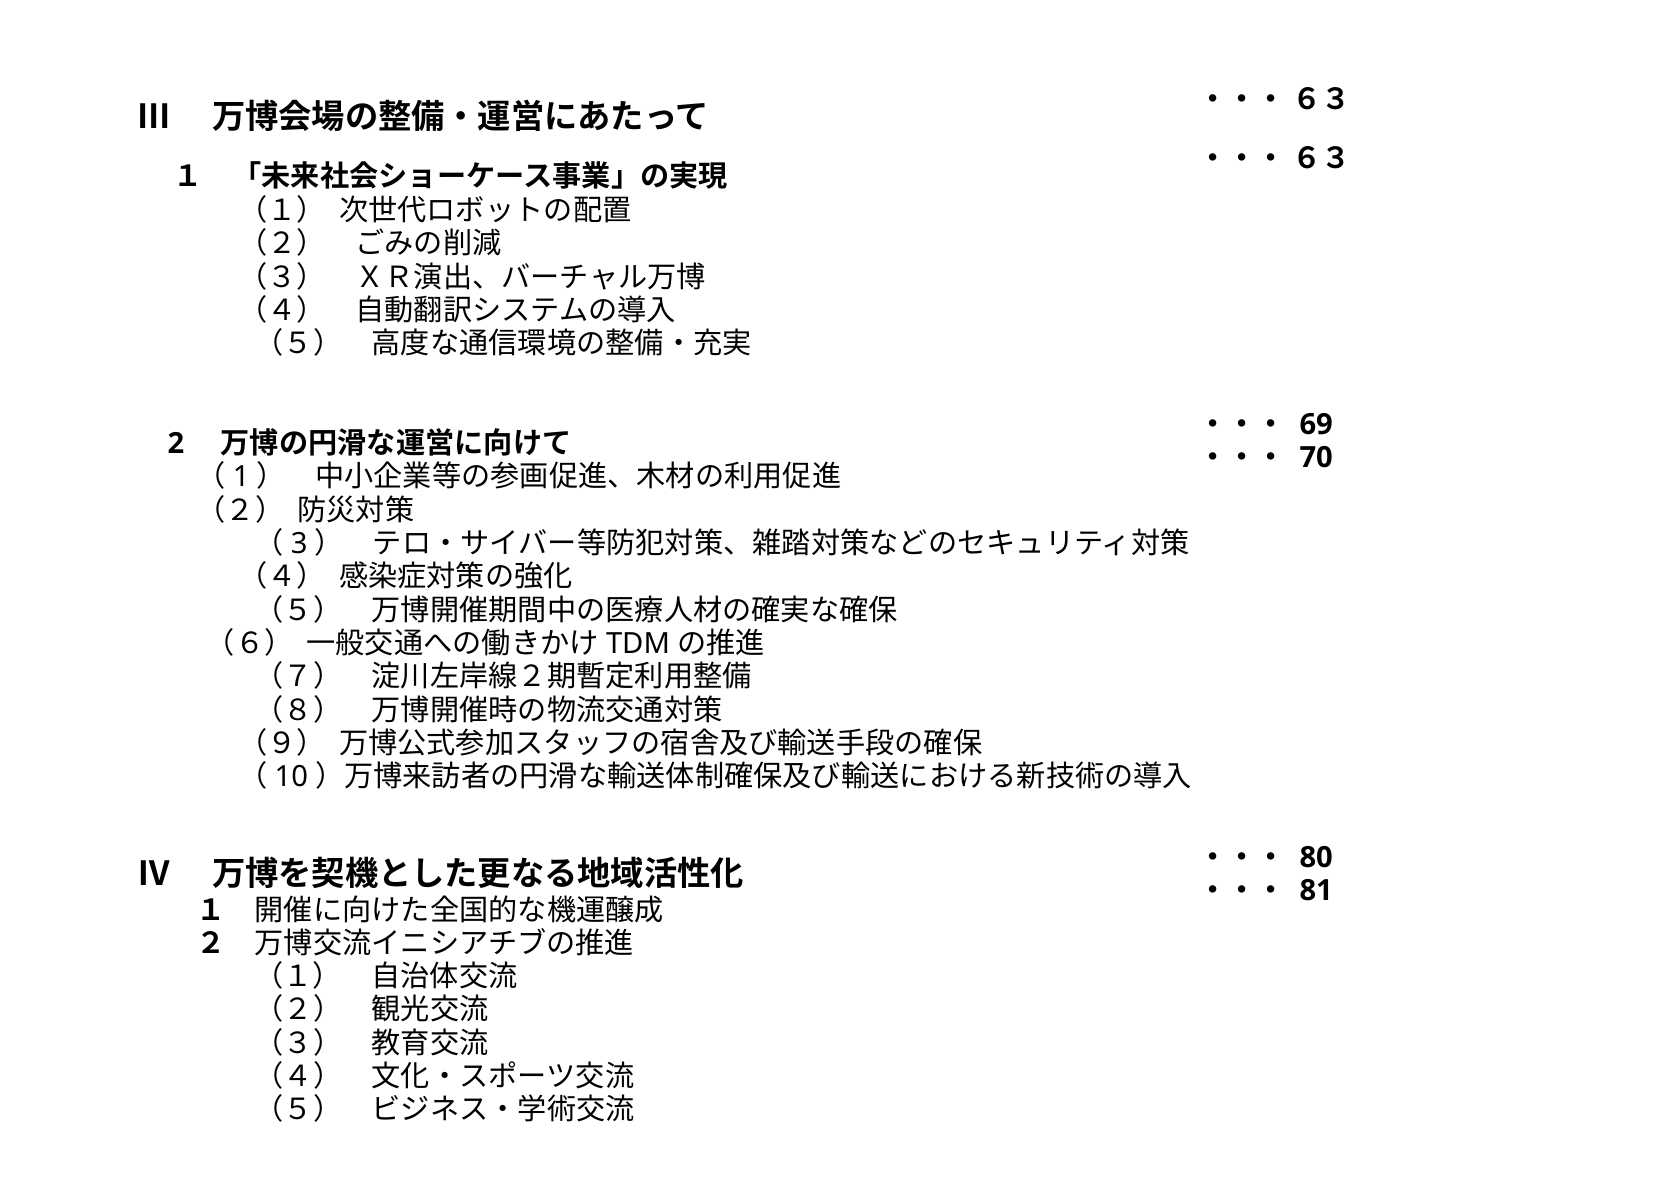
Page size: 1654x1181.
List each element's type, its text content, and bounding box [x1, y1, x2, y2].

text_box Ⅲ 万博会場の整備・運営にあたって １ 「未来社会ショーケース事業」の実現 （１） 次世代ロボットの配置 （２） ごみの削減 （３） ＸＲ演出、バーチャル万博 （４） 自動翻訳システムの導入 （５） 高度な通信環境の整備・充実 2 万博の円滑な運営に向けて （1） 中小企業等の参画促進、木材の利用促進 （２） 防災対策 （3） テロ・サイバー等防犯対策、雑踏対策などのセキュリティ対策 （４） 感染症対策の強化 （５） 万博開催期間中の医療人材の確実な確保 （６） 一般交通への働きかけTDMの推進 （７） 淀川左岸線２期暫定利用整備 （８） 万博開催時の物流交通対策 （９） 万博公式参加スタッフの宿舎及び輸送手段の確保 （10）万博来訪者の円滑な輸送体制確保及び輸送における新技術の導入 Ⅳ 万博を契機とした更なる地域活性化 １ 開催に向けた全国的な機運醸成 ２ 万博交流イニシアチブの推進 （１） 自治体交流 （２） 観光交流 （３） 教育交流 （４） 文化・スポーツ交流 （５） ビジネス・学術交流 [122, 35, 1217, 1051]
text_box ・・・ ６３ ・・・ ６３ ・・・ 69 ・・・ 70 ・・・ 80 ・・・ 81 [1183, 16, 1432, 1014]
